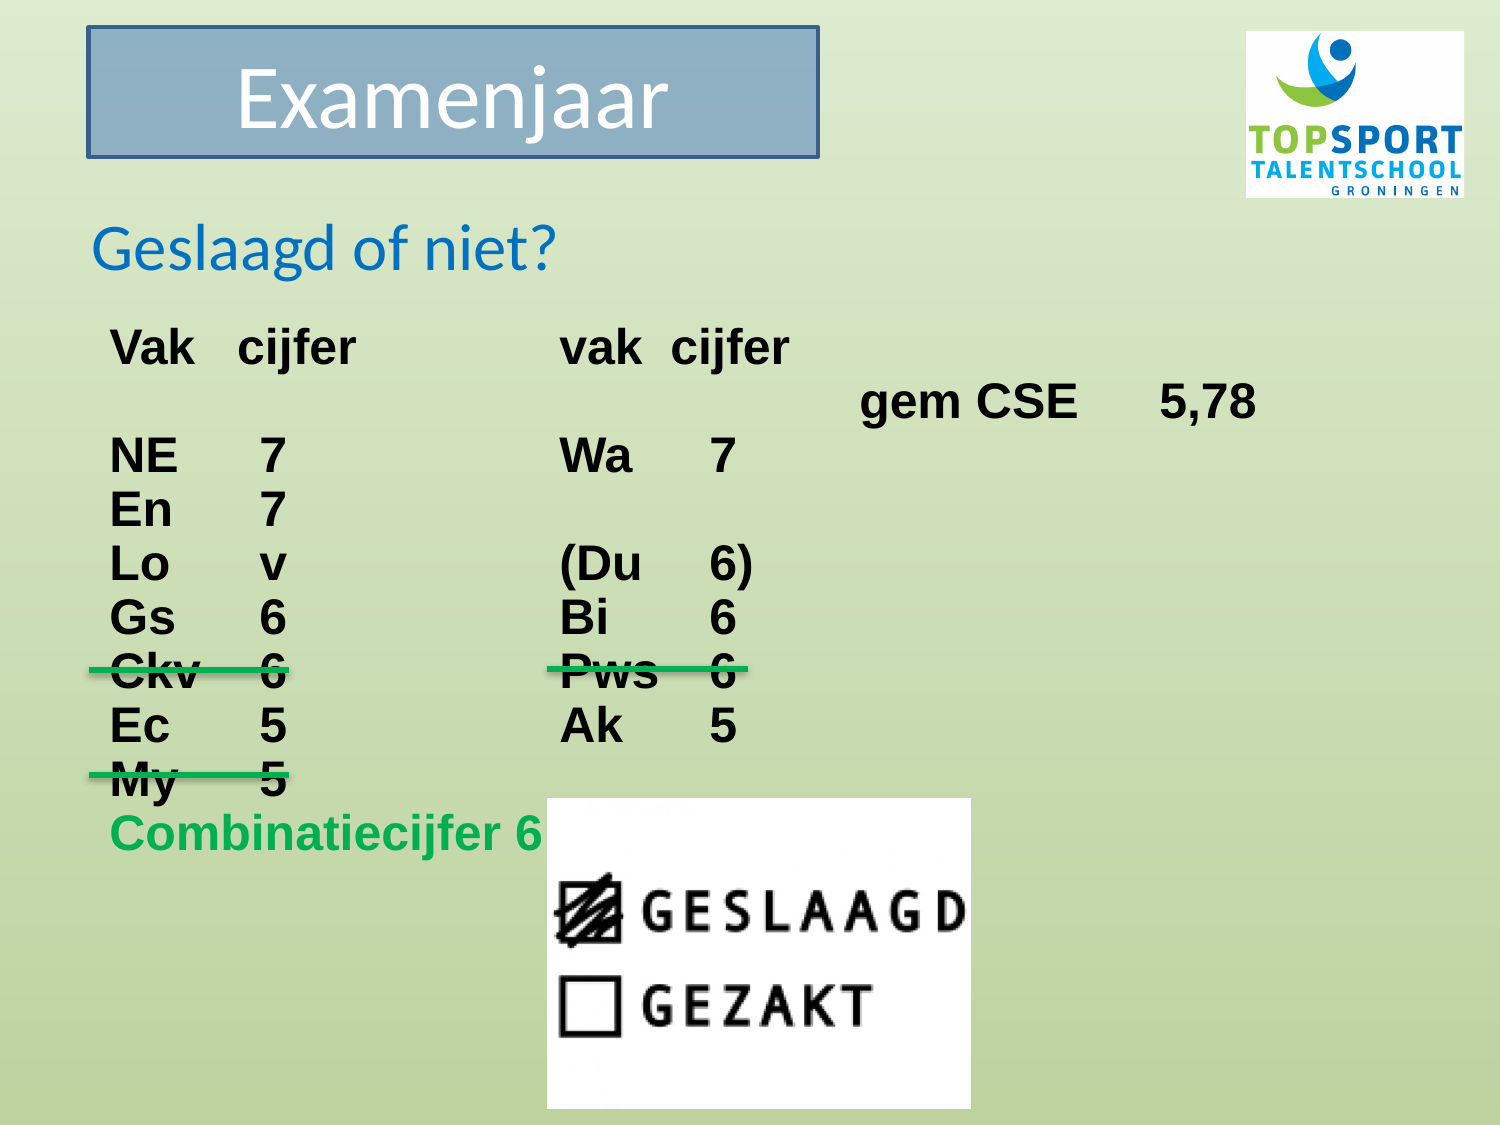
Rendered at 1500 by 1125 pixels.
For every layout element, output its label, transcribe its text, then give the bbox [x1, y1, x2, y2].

text_box Vak cijfer vak cijfer gem CSE 5,78 NE 7 Wa 7 En 7 Lo v (Du 6) Gs 6 Bi 6 Ckv 6 Pws 6 Ec 5 Ak 5 My 5 Combinatiecijfer 6 [94, 314, 1325, 869]
picture [546, 798, 971, 1110]
picture [1245, 30, 1465, 198]
text_box Examenjaar [86, 25, 820, 159]
list Geslaagd of niet? [76, 196, 1427, 563]
